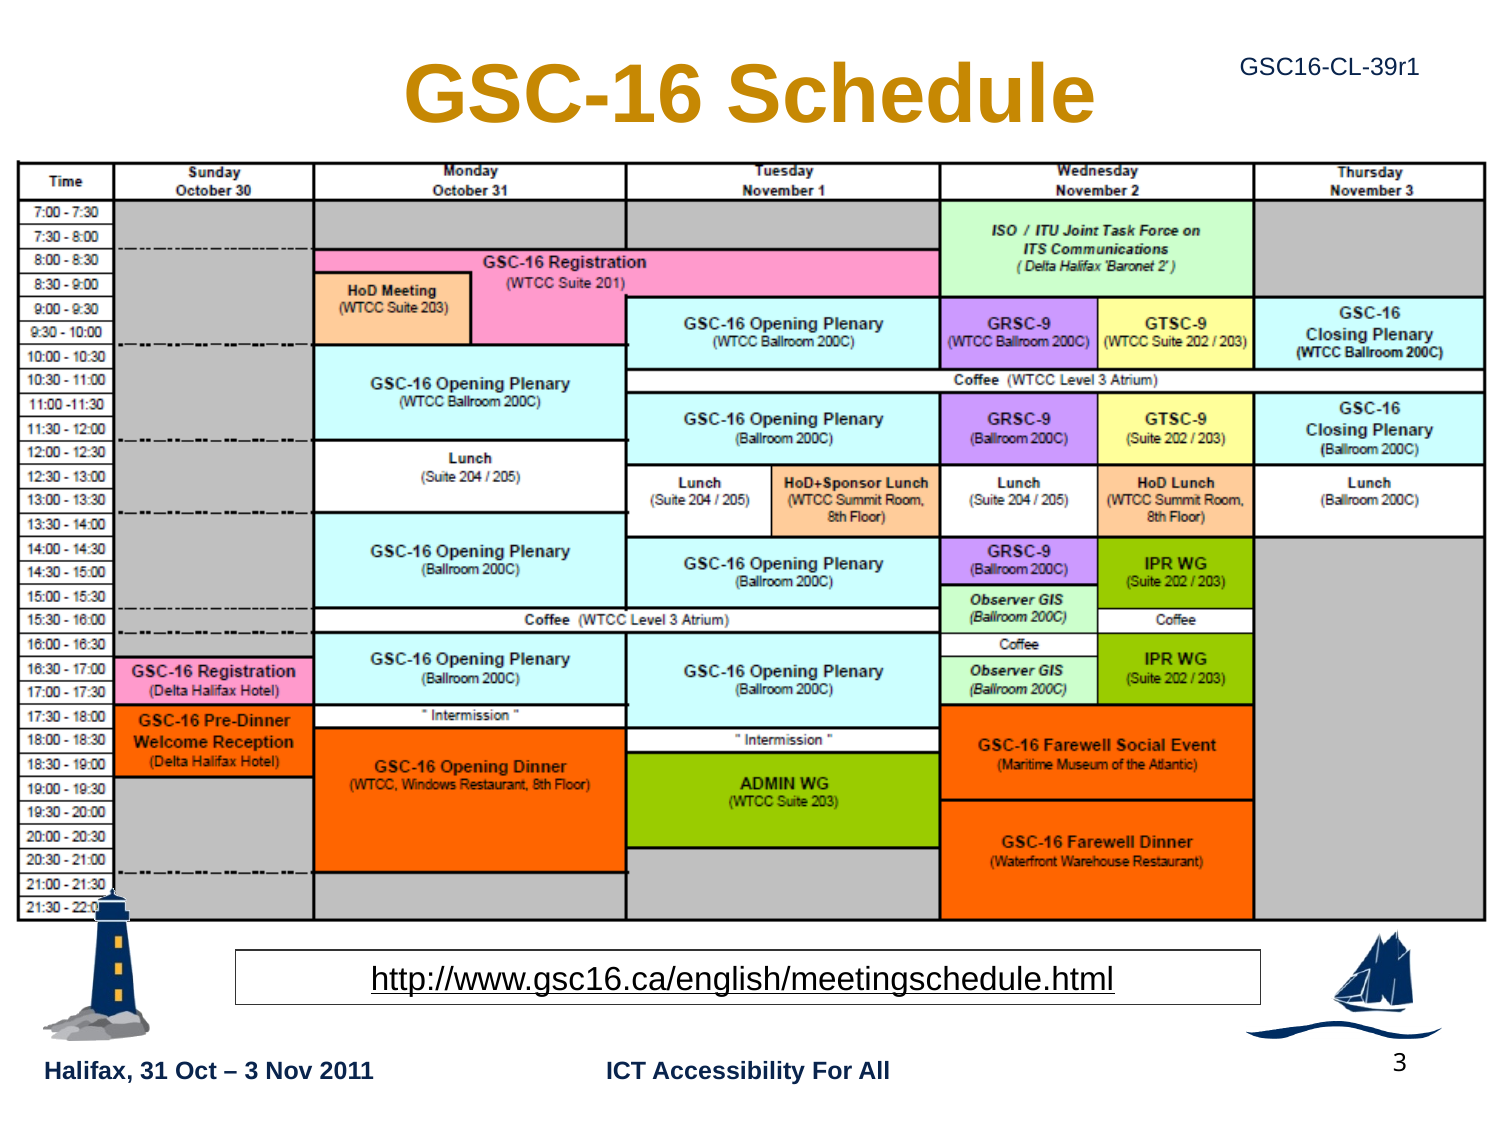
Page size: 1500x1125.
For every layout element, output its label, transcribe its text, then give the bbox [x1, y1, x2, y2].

text_box 3 [1071, 1039, 1422, 1118]
text_box http://www.gsc16.ca/english/meetingschedule.html [235, 949, 1261, 1005]
picture [1246, 1021, 1442, 1039]
title GSC-16 Schedule [0, 0, 1500, 184]
picture [1331, 928, 1413, 1013]
picture [13, 158, 1488, 1041]
